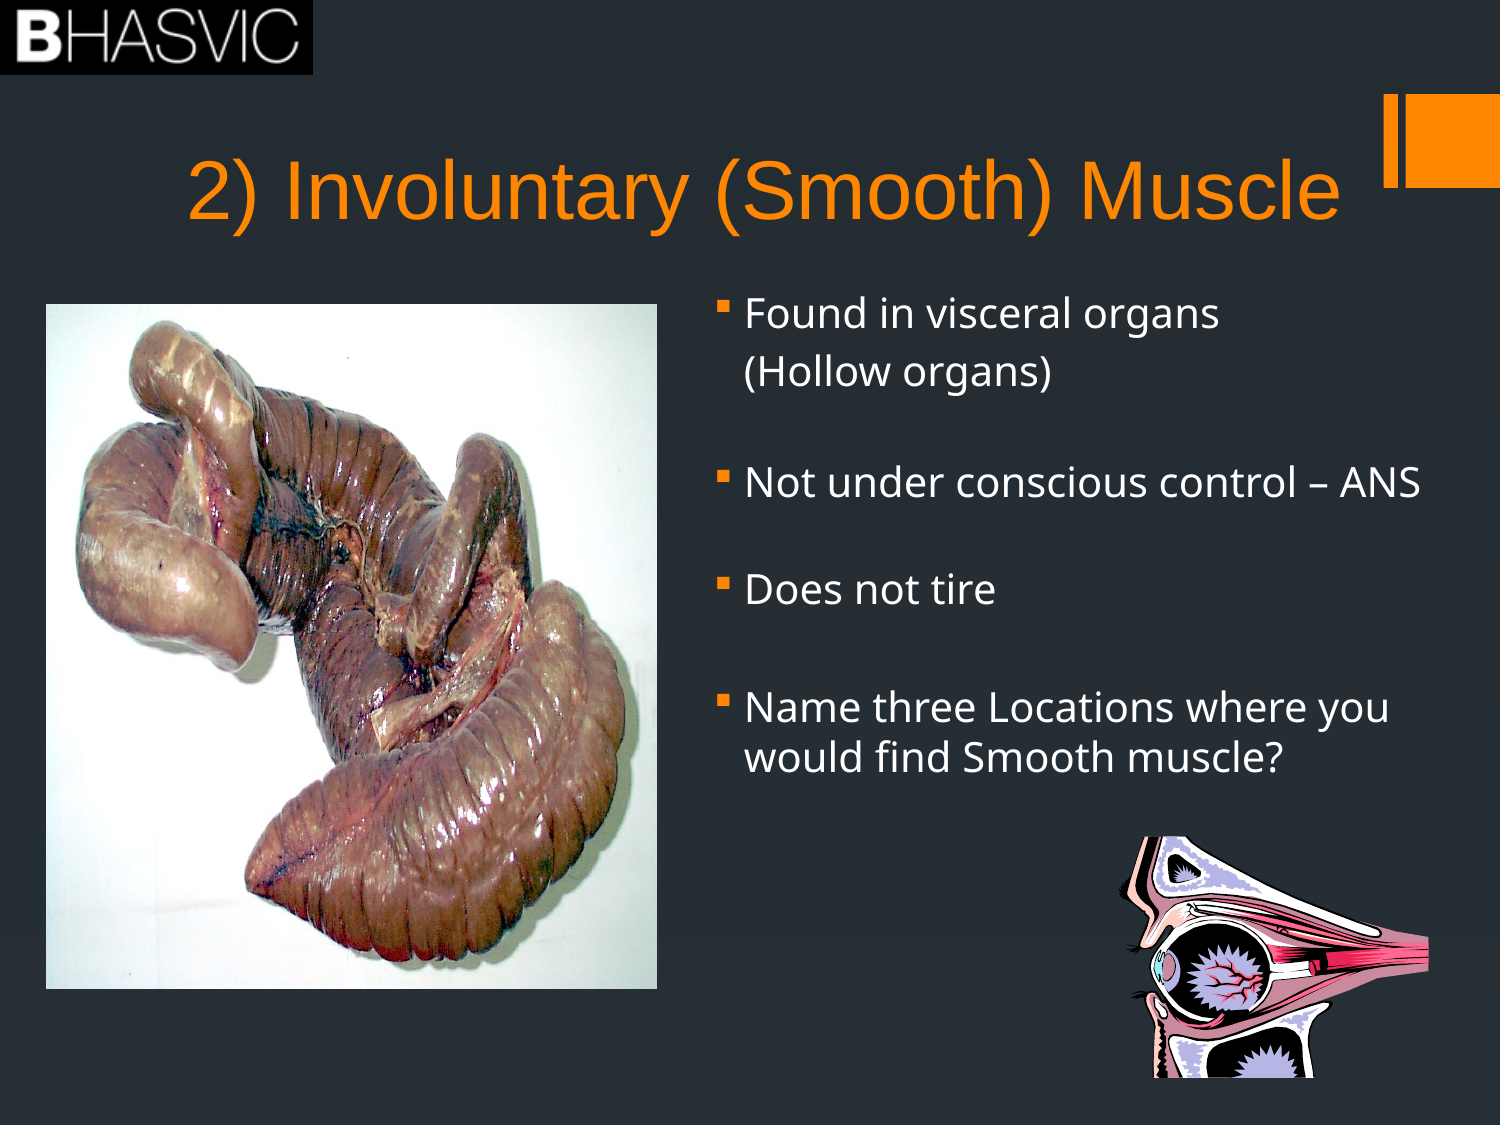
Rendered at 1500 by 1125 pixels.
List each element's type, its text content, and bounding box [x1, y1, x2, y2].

list Found in visceral organs (Hollow organs) Not under conscious control – ANS Does not tire Name three Locations where you would find Smooth muscle? [691, 278, 1465, 1029]
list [46, 304, 657, 989]
title 2) Involuntary (Smooth) Muscle [171, 54, 1372, 244]
picture [0, 0, 313, 75]
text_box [1115, 833, 1432, 1081]
